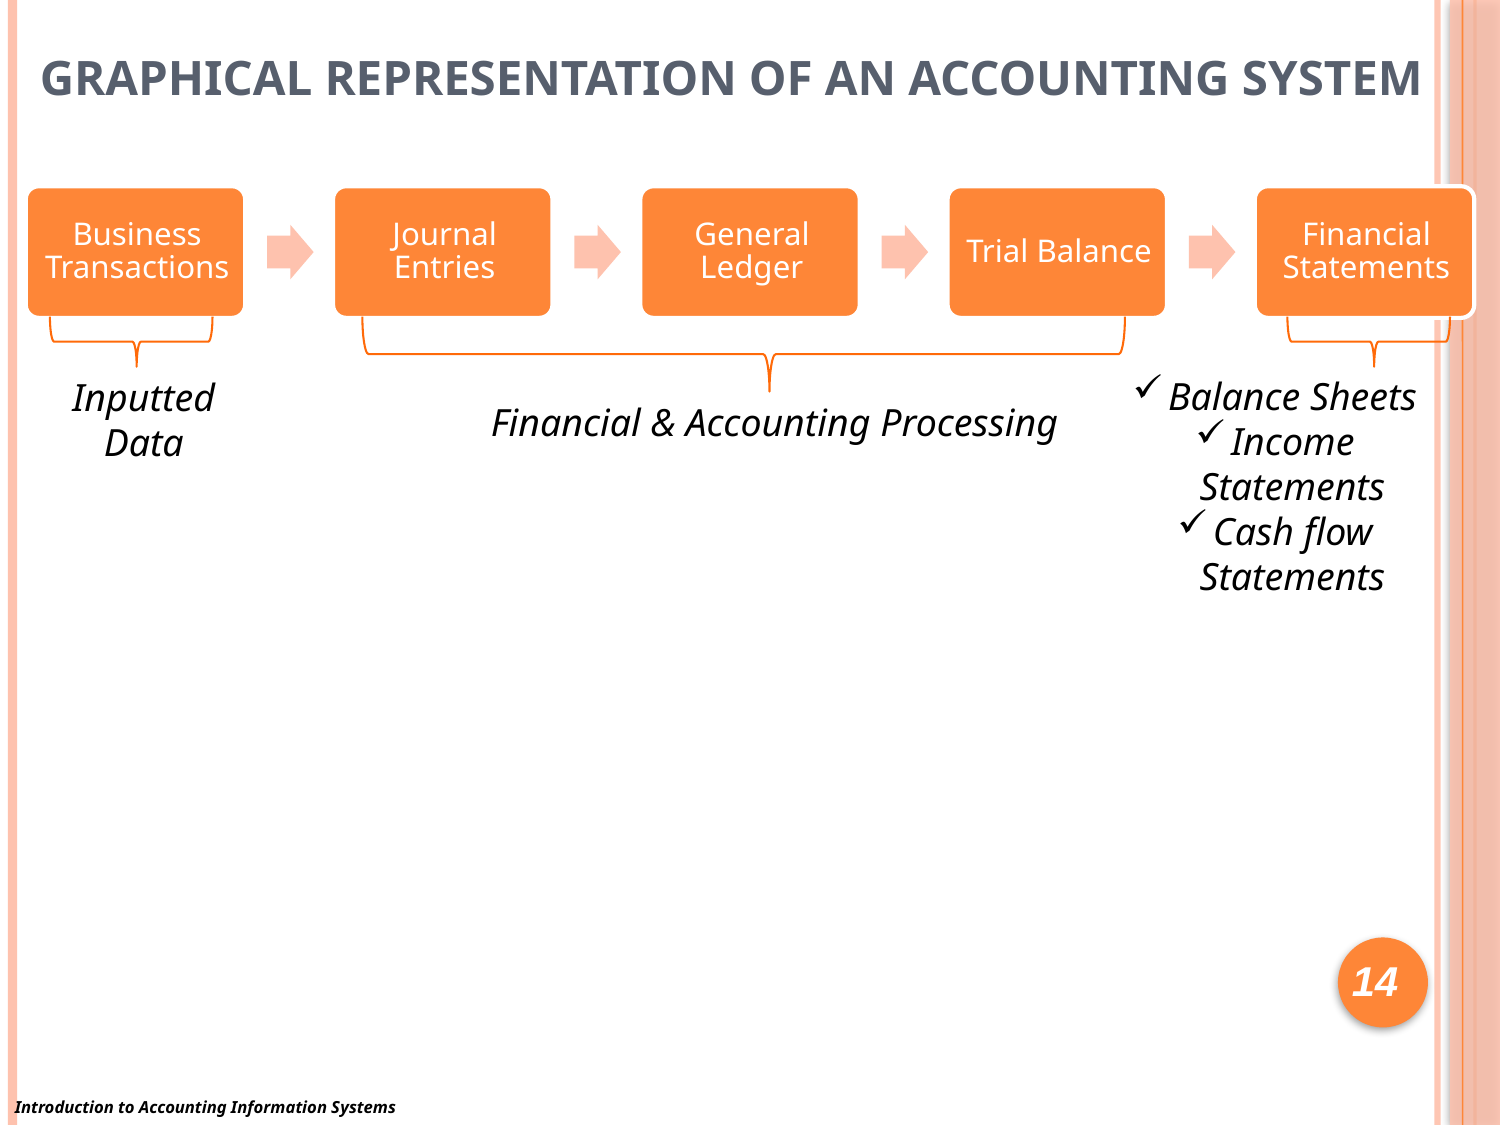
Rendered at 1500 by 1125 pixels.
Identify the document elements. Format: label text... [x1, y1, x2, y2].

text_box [24, 0, 1476, 576]
slide_number 14 [1325, 937, 1425, 1023]
text_box Introduction to Accounting Information Systems [0, 1089, 1500, 1125]
